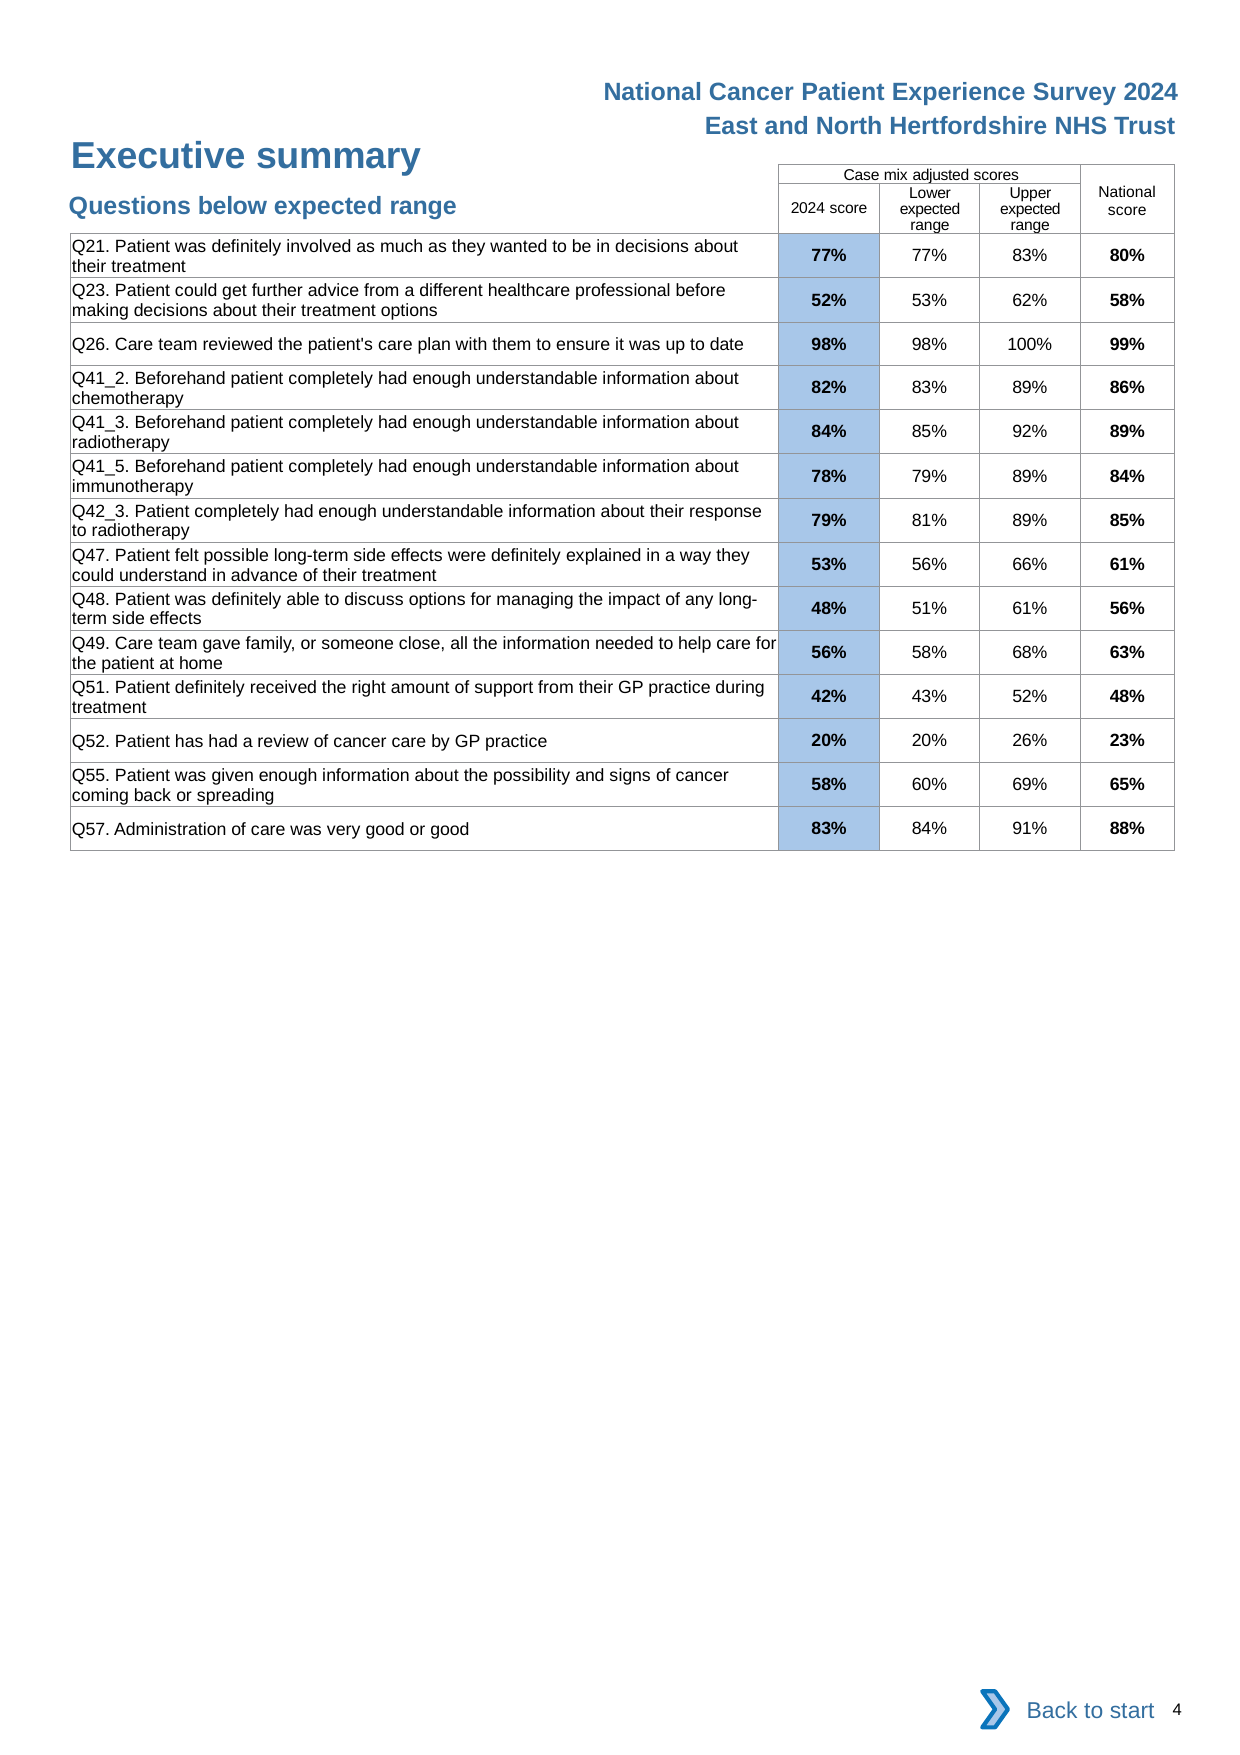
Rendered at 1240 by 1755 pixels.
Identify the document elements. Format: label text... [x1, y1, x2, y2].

table_cell 58% [779, 763, 879, 806]
table_cell 63% [1081, 631, 1174, 674]
table_cell 83% [880, 366, 979, 409]
table_cell 88% [1081, 807, 1174, 850]
table_cell 98% [779, 323, 879, 365]
table_cell Q49. Care team gave family, or someone close, all the information needed to help care for the patient at home [71, 631, 778, 674]
table_cell Q41_5. Beforehand patient completely had enough understandable information about immunotherapy [71, 454, 778, 498]
table_cell Q41_2. Beforehand patient completely had enough understandable information about chemotherapy [71, 366, 778, 409]
table_cell 51% [880, 587, 979, 630]
table_cell 91% [980, 807, 1080, 850]
table_cell Q51. Patient definitely received the right amount of support from their GP practice during treatment [71, 675, 778, 718]
table_cell Lower expected range [880, 184, 979, 233]
table_cell 62% [980, 278, 1080, 322]
table_header Case mix adjusted scores [779, 165, 1080, 183]
table_cell 79% [779, 499, 879, 542]
table_cell 100% [980, 323, 1080, 365]
table_cell 61% [1081, 543, 1174, 586]
table_cell 58% [1081, 278, 1174, 322]
table_cell 20% [880, 719, 979, 762]
table_cell Q41_3. Beforehand patient completely had enough understandable information about radiotherapy [71, 410, 778, 453]
table_cell 84% [1081, 454, 1174, 498]
table_cell 20% [779, 719, 879, 762]
table_cell 61% [980, 587, 1080, 630]
table_cell Q21. Patient was definitely involved as much as they wanted to be in decisions about their treatment [71, 234, 778, 277]
table_cell 60% [880, 763, 979, 806]
table_cell 83% [980, 234, 1080, 277]
table_header National score [1081, 165, 1174, 233]
table_cell 77% [880, 234, 979, 277]
table_cell 56% [1081, 587, 1174, 630]
table_cell Q47. Patient felt possible long-term side effects were definitely explained in a way they could understand in advance of their treatment [71, 543, 778, 586]
table_cell 99% [1081, 323, 1174, 365]
table_cell Q42_3. Patient completely had enough understandable information about their response to radiotherapy [71, 499, 778, 542]
table_cell 53% [779, 543, 879, 586]
table_cell 81% [880, 499, 979, 542]
text_box East and North Hertfordshire NHS Trust [689, 113, 1192, 147]
table_cell 85% [880, 410, 979, 453]
table_cell 84% [779, 410, 879, 453]
table_cell Q52. Patient has had a review of cancer care by GP practice [71, 719, 778, 762]
table_cell 53% [880, 278, 979, 322]
table_cell 89% [1081, 410, 1174, 453]
table_cell 98% [880, 323, 979, 365]
table_cell 56% [880, 543, 979, 586]
table_cell 80% [1081, 234, 1174, 277]
table_cell 79% [880, 454, 979, 498]
table_cell Upper expected range [980, 184, 1080, 233]
table_cell 43% [880, 675, 979, 718]
table_cell 23% [1081, 719, 1174, 762]
table_cell 65% [1081, 763, 1174, 806]
table_cell Q23. Patient could get further advice from a different healthcare professional before making decisions about their treatment options [71, 278, 778, 322]
table_cell 66% [980, 543, 1080, 586]
table_cell 69% [980, 763, 1080, 806]
table_cell 85% [1081, 499, 1174, 542]
table_cell 48% [1081, 675, 1174, 718]
table_cell Q48. Patient was definitely able to discuss options for managing the impact of any long-term side effects [71, 587, 778, 630]
table_header [70, 165, 778, 233]
table_cell 92% [980, 410, 1080, 453]
table_cell 2024 score [779, 184, 879, 233]
table_cell 86% [1081, 366, 1174, 409]
table_cell 42% [779, 675, 879, 718]
table_cell 77% [779, 234, 879, 277]
table_cell 56% [779, 631, 879, 674]
table_cell 48% [779, 587, 879, 630]
table_cell 78% [779, 454, 879, 498]
table_cell 89% [980, 454, 1080, 498]
table_cell 52% [980, 675, 1080, 718]
table_cell Q55. Patient was given enough information about the possibility and signs of cancer coming back or spreading [71, 763, 778, 806]
table_cell Q26. Care team reviewed the patient's care plan with them to ensure it was up to date [71, 323, 778, 365]
table_cell 84% [880, 807, 979, 850]
table_cell 89% [980, 366, 1080, 409]
title Executive summary [68, 131, 465, 189]
table_cell 52% [779, 278, 879, 322]
table_cell 89% [980, 499, 1080, 542]
table_cell 58% [880, 631, 979, 674]
table_cell 83% [779, 807, 879, 850]
table_cell 26% [980, 719, 1080, 762]
table_cell Q57. Administration of care was very good or good [71, 807, 778, 850]
slide_number 4 [1176, 1699, 1234, 1720]
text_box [981, 1677, 1170, 1741]
table_cell 82% [779, 366, 879, 409]
text_box National Cancer Patient Experience Survey 2024 [588, 68, 1194, 113]
table_cell 68% [980, 631, 1080, 674]
